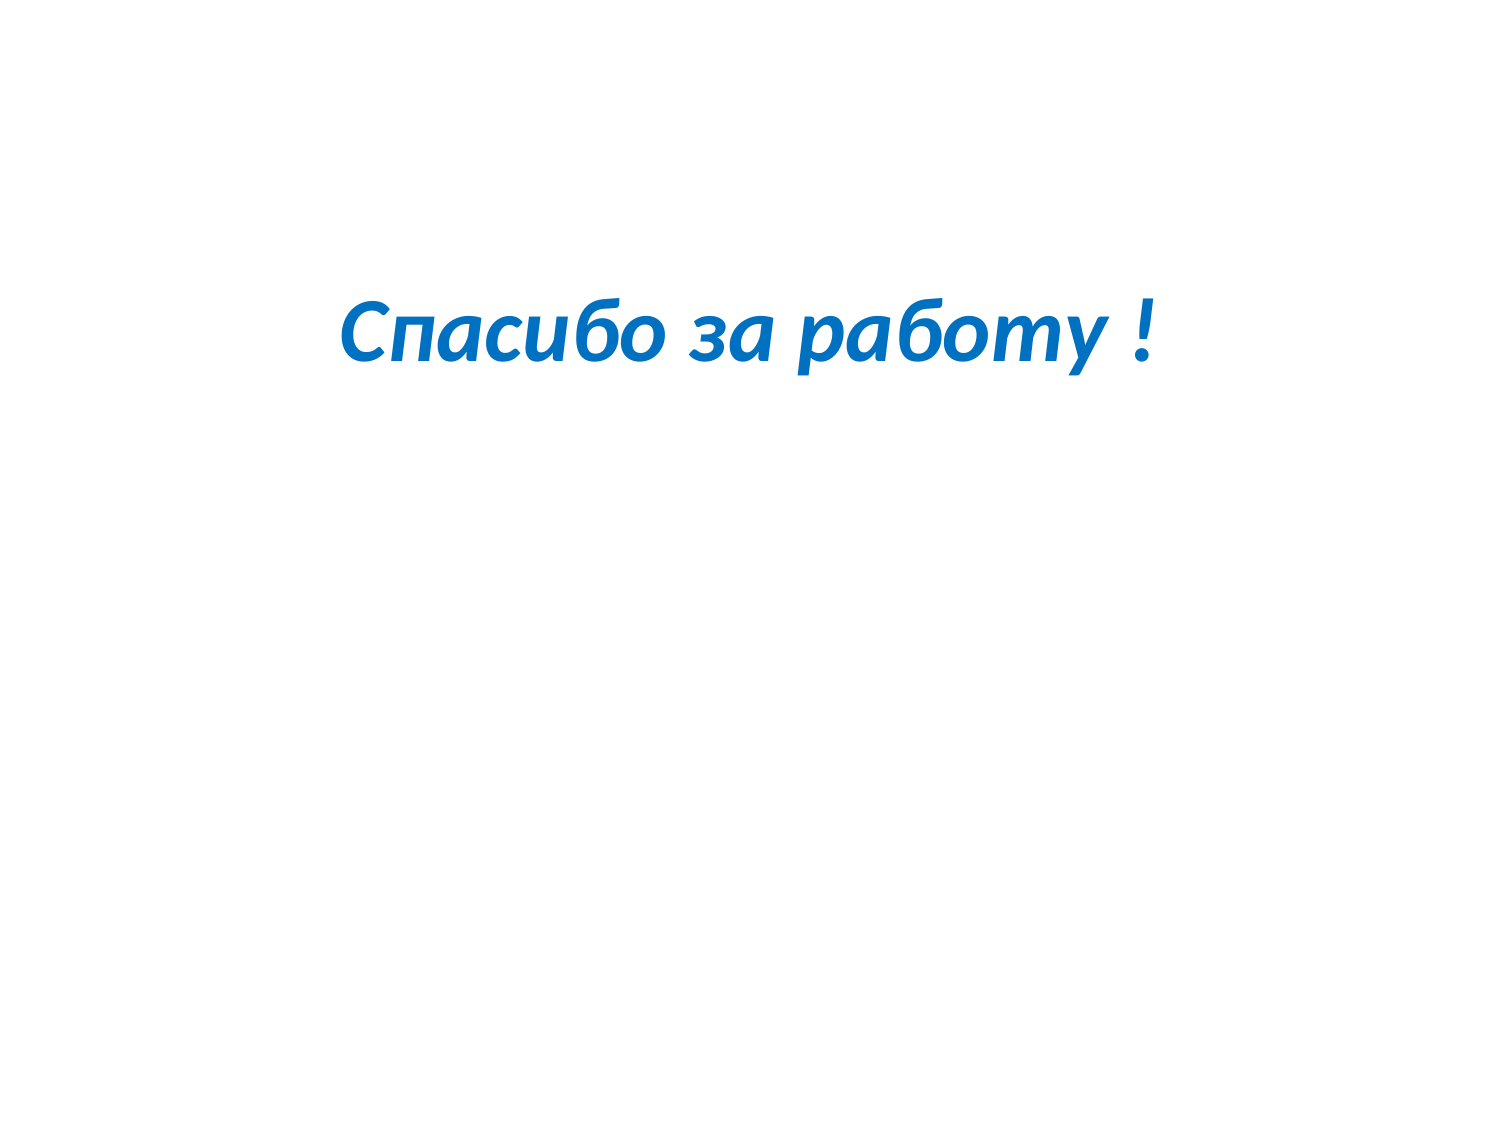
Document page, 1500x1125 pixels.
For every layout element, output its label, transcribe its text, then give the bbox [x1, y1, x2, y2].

list Спасибо за работу ! [75, 262, 1425, 1005]
